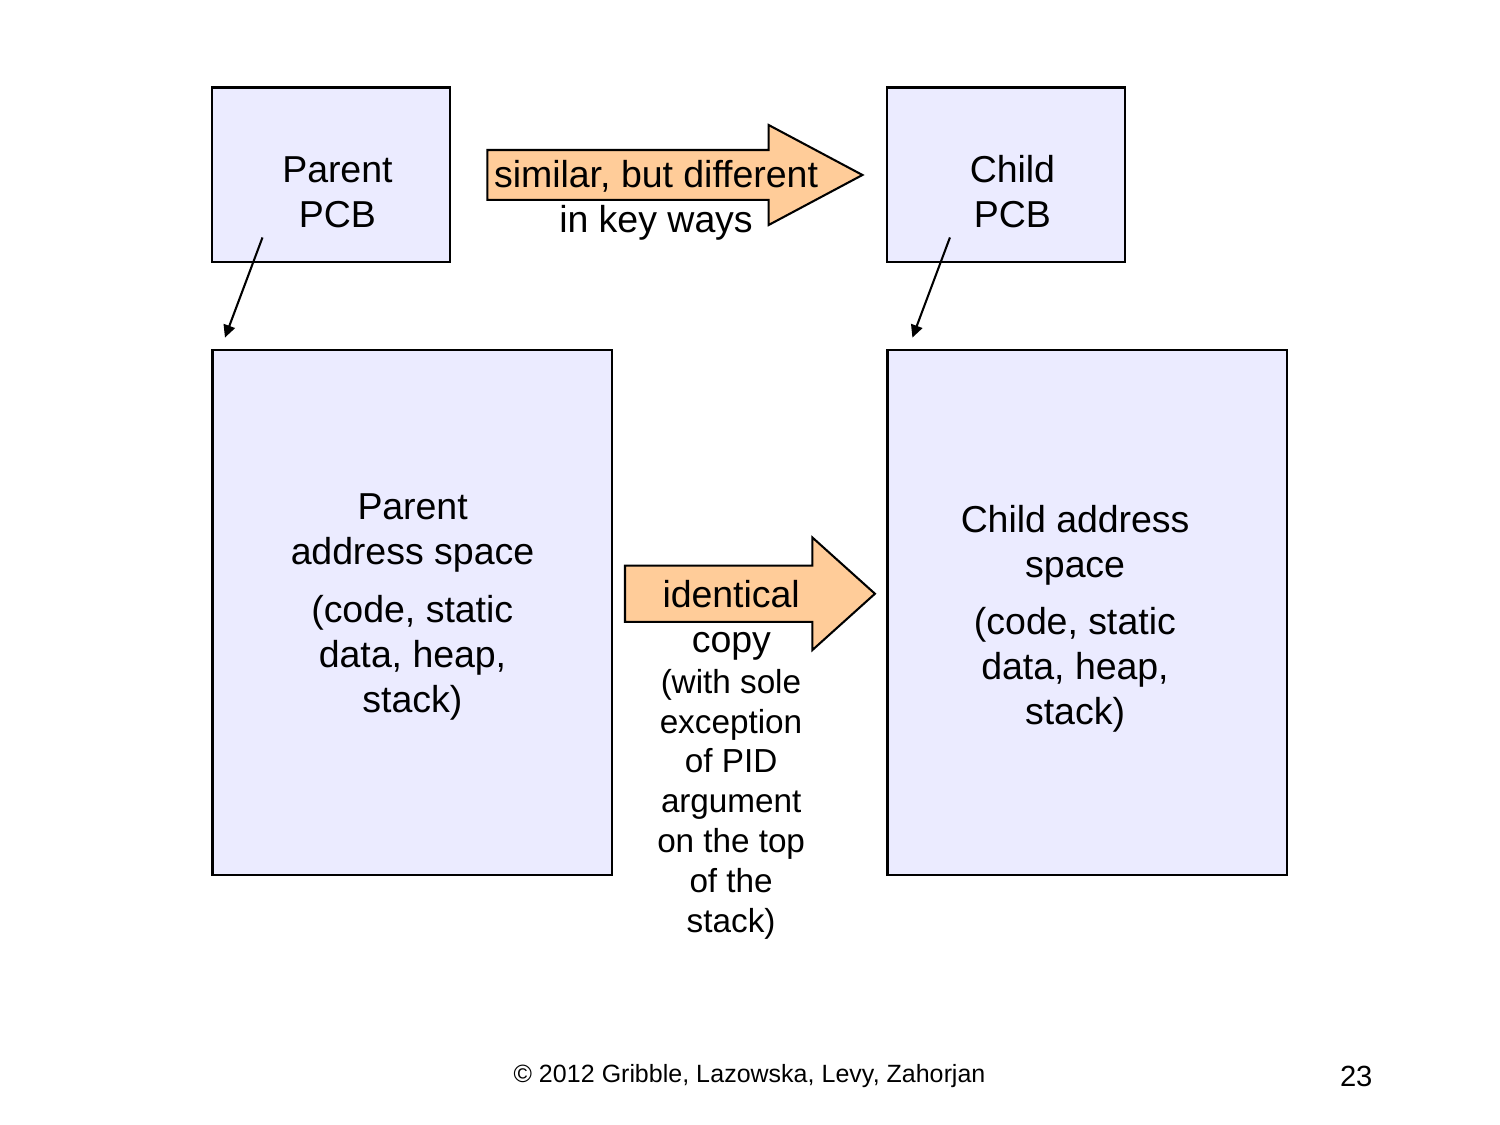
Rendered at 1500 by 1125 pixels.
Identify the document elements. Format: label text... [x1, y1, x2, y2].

text_box [768, 125, 801, 142]
text_box [212, 349, 613, 875]
footer © 2012 Gribble, Lazowska, Levy, Zahorjan [425, 1050, 1074, 1075]
text_box similar, but different in key ways [474, 142, 838, 248]
text_box [887, 87, 1125, 263]
text_box Child address space (code, static data, heap, stack) [937, 487, 1213, 740]
text_box [624, 565, 637, 622]
text_box Child PCB [924, 137, 1100, 243]
text_box [910, 237, 951, 338]
text_box [223, 237, 263, 338]
slide_number 23 [1074, 1050, 1388, 1100]
text_box [812, 537, 875, 639]
text_box identical copy (with sole exception of PID argument on the top of the stack) [637, 562, 825, 947]
text_box Parent address space (code, static data, heap, stack) [275, 474, 550, 728]
text_box Parent PCB [249, 137, 425, 243]
text_box [887, 349, 1288, 875]
text_box [838, 161, 863, 189]
text_box [212, 87, 450, 263]
